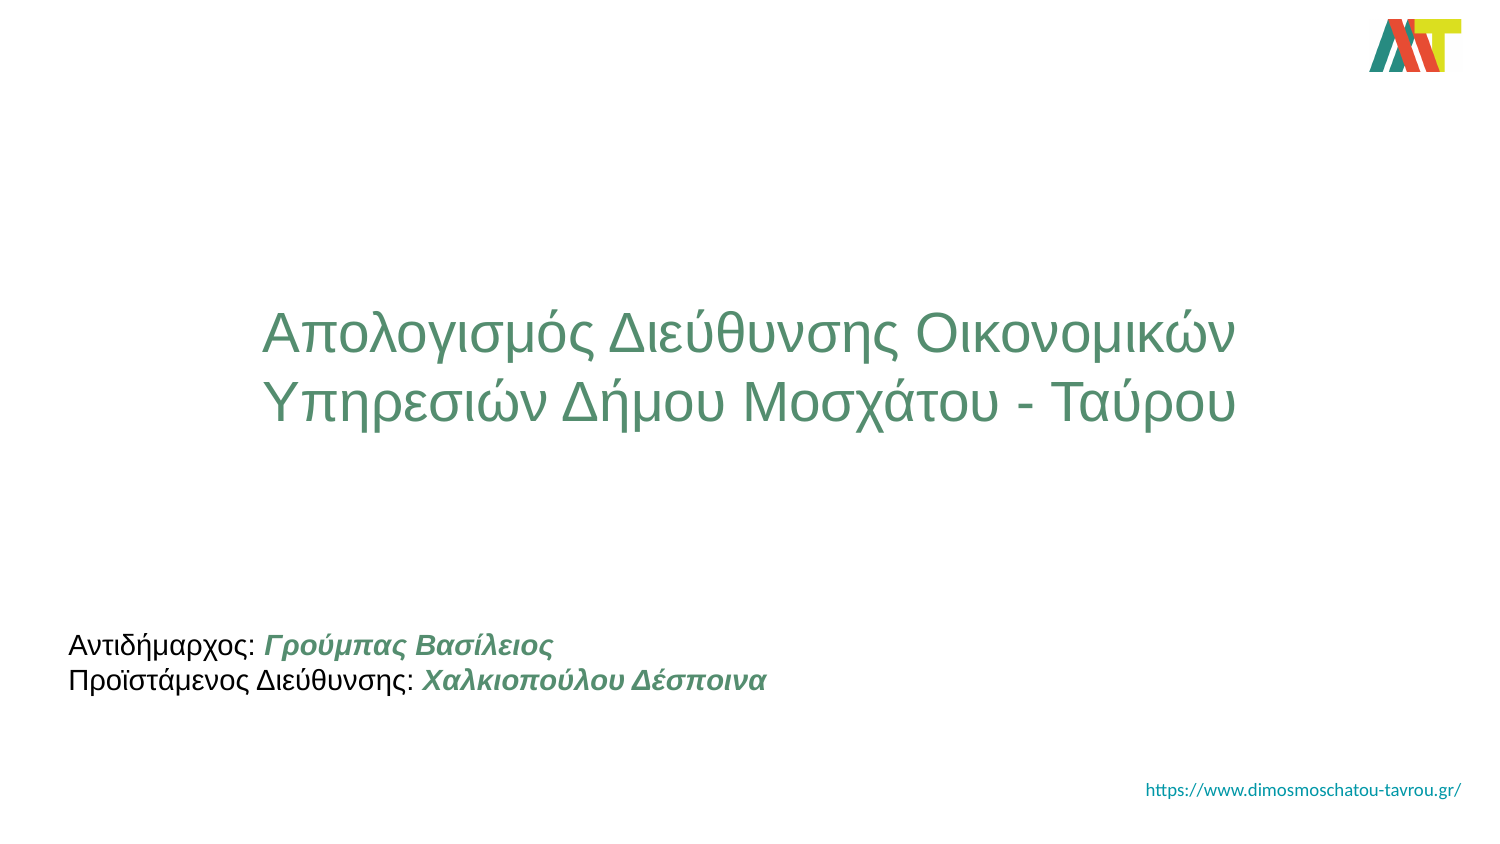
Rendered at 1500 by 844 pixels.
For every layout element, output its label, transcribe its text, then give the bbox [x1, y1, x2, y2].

title Απολογισμός Διεύθυνσης Οικονομικών Υπηρεσιών Δήμου Μοσχάτου - Ταύρου [132, 222, 1368, 507]
picture [1369, 19, 1463, 72]
text_box Αντιδήμαρχος: Γρούμπας Βασίλειος Προϊστάμενος Διεύθυνσης: Χαλκιοπούλου Δέσποινα [53, 611, 828, 712]
text_box https://www.dimosmoschatou-tavrou.gr/ [983, 766, 1477, 812]
